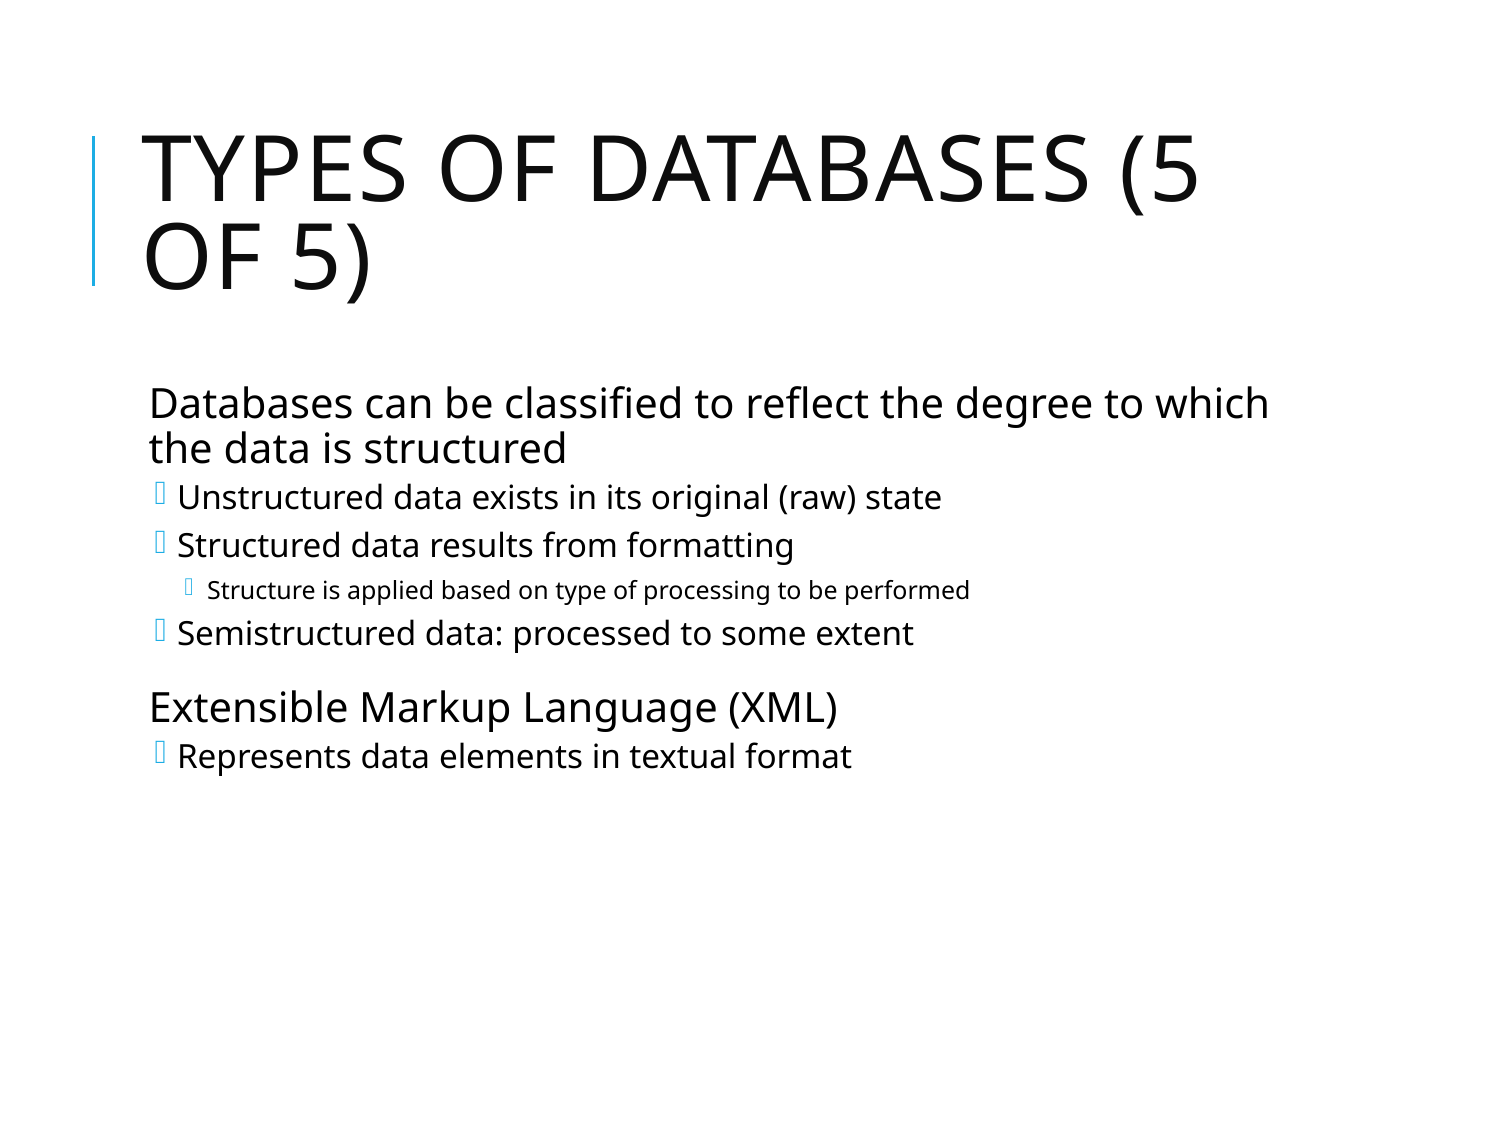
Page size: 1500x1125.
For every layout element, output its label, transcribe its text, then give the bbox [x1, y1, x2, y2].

title Types of Databases (5 of 5) [126, 96, 1322, 342]
list Databases can be classified to reflect the degree to which the data is structured Unstructured data exists in its original (raw) state Structured data results from formatting Structure is applied based on type of processing to be performed Semistructured data: processed to some extent Extensible Markup Language (XML) Represents data elements in textual format [126, 375, 1322, 1035]
